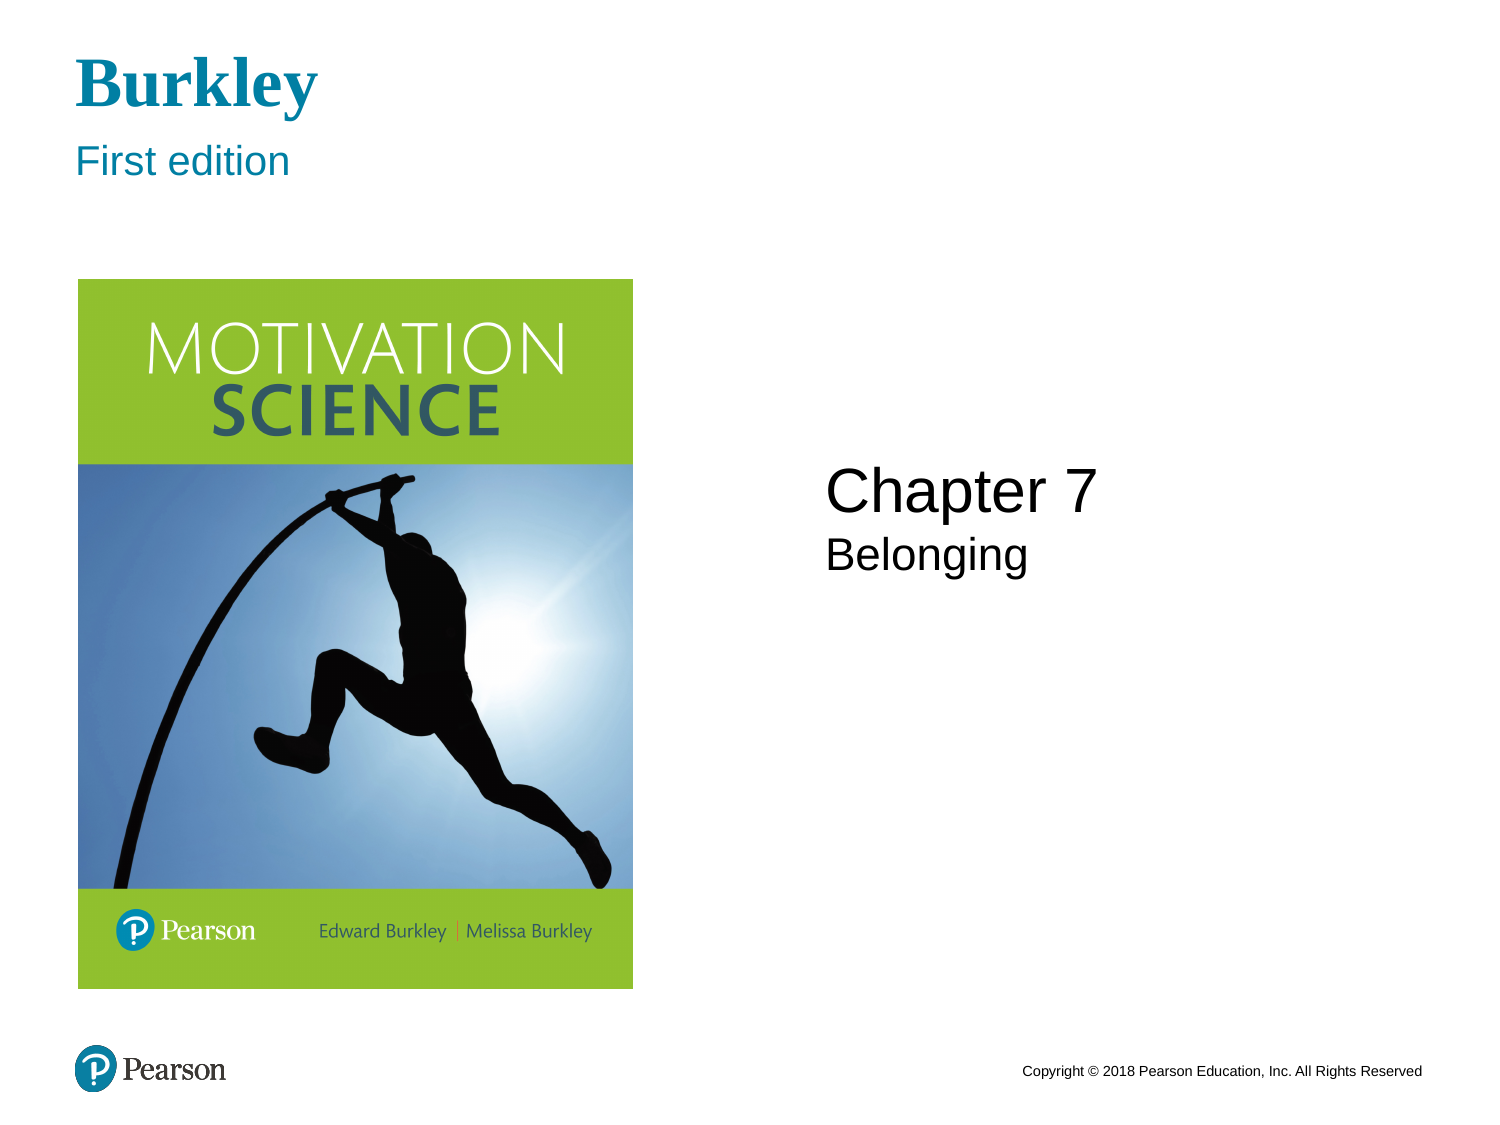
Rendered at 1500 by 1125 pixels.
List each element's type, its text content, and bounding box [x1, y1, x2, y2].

list Belonging [825, 525, 1425, 1005]
picture [78, 279, 633, 989]
list Chapter 7 [825, 262, 1425, 525]
picture [75, 1045, 90, 1061]
list First edition [75, 133, 1425, 213]
picture [101, 1045, 226, 1092]
text_box Copyright © 2018 Pearson Education, Inc. All Rights Reserved [262, 1054, 1438, 1088]
picture [75, 1079, 86, 1092]
picture [83, 1054, 109, 1079]
title Burkley [75, 35, 1425, 133]
